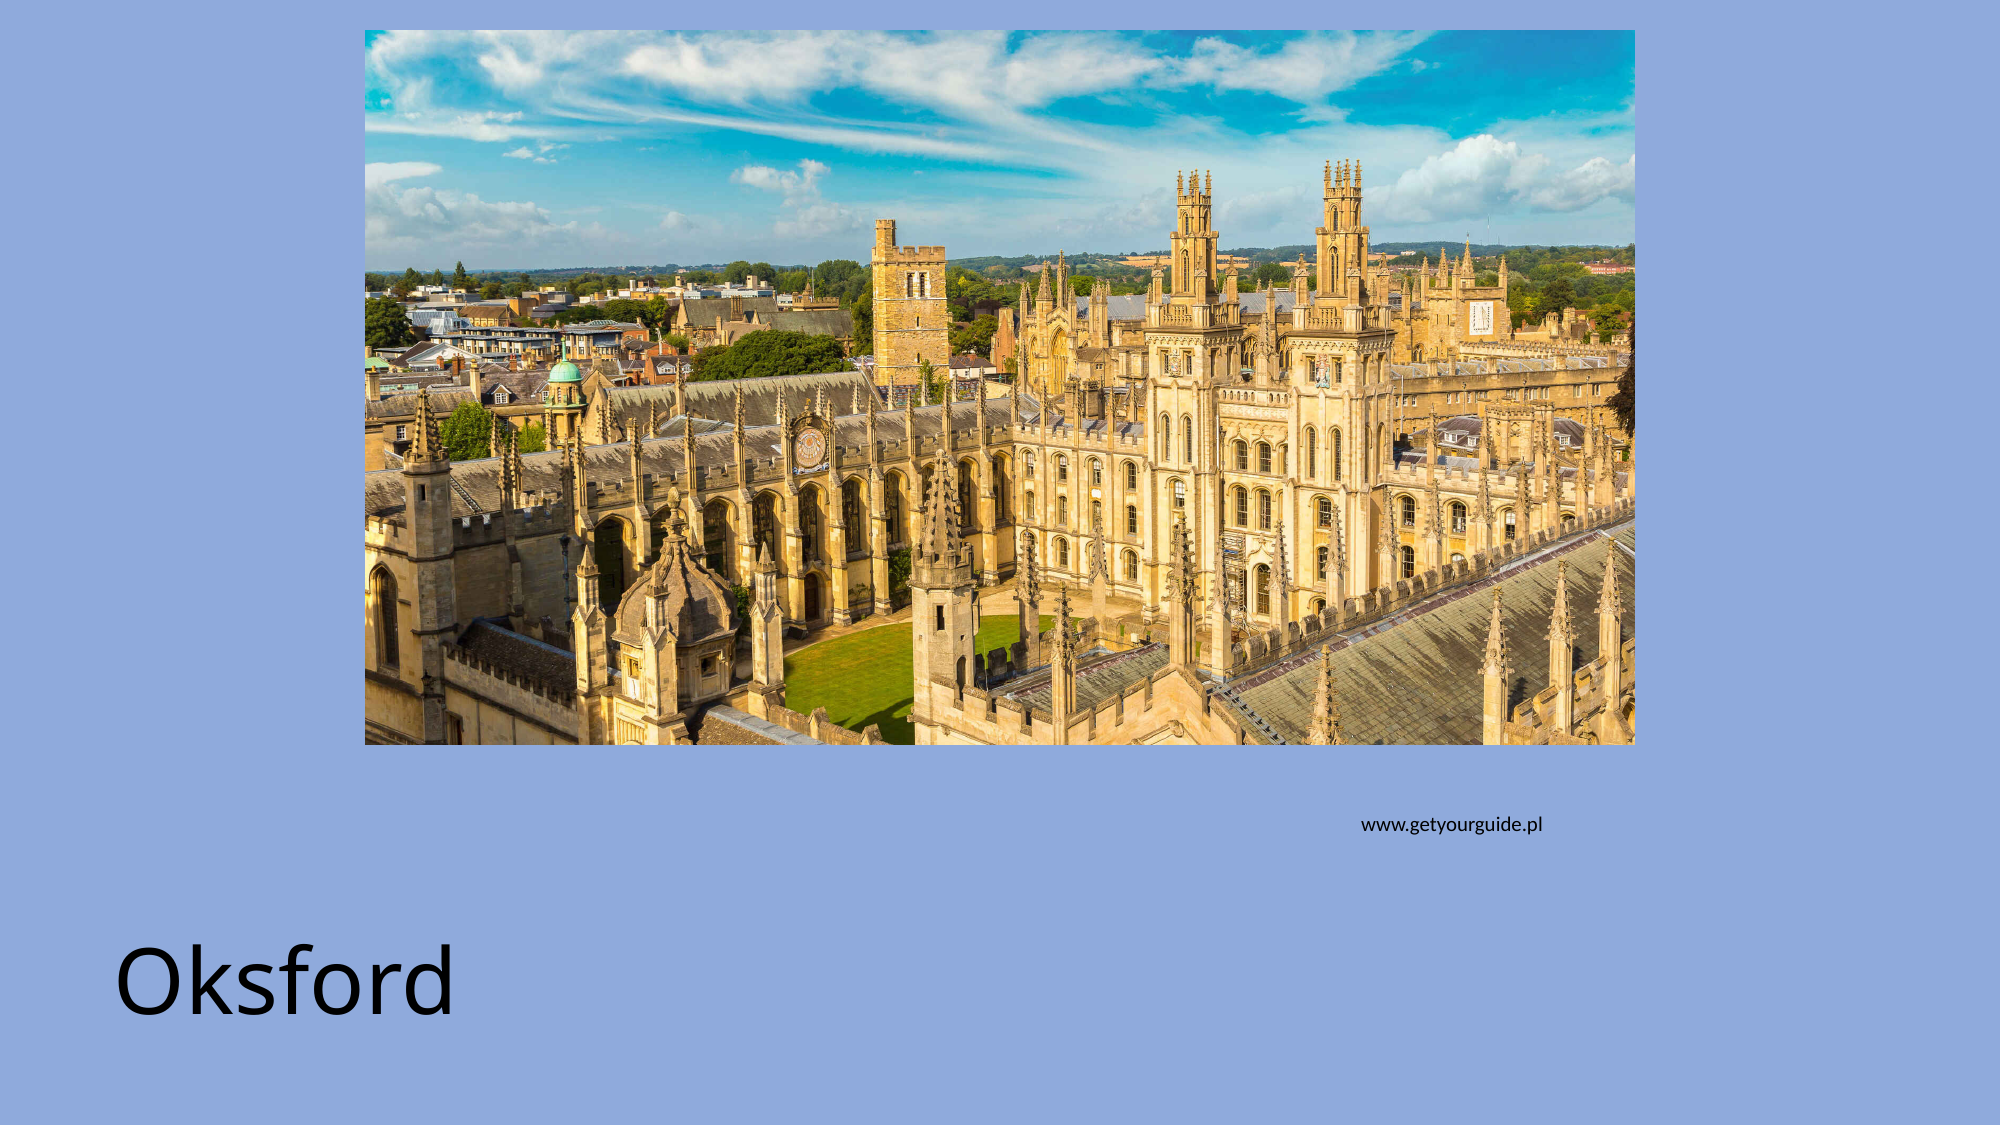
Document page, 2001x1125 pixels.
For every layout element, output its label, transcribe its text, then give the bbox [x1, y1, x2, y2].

text_box www.getyourguide.pl [1346, 803, 1704, 844]
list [365, 30, 1635, 745]
title Oksford [98, 876, 1824, 1094]
